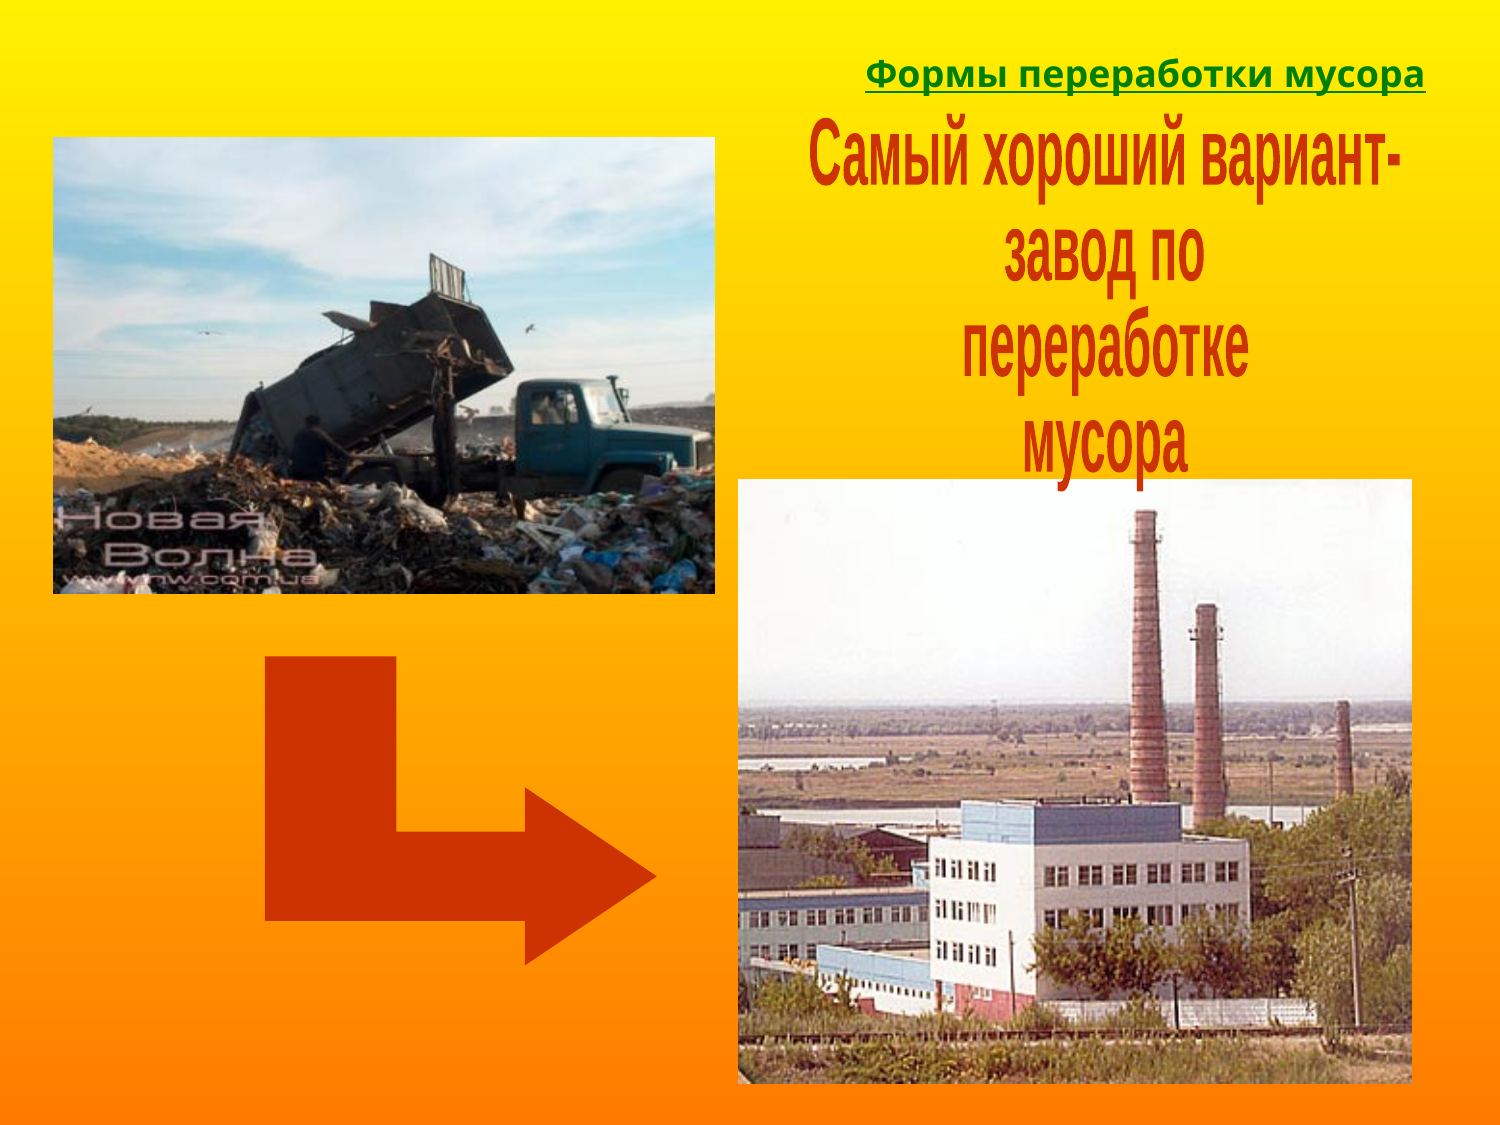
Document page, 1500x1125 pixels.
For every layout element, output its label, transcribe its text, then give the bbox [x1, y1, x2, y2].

text_box [265, 657, 656, 965]
text_box Формы переработки мусора [850, 42, 1442, 103]
picture [52, 136, 715, 595]
picture [737, 479, 1412, 1084]
